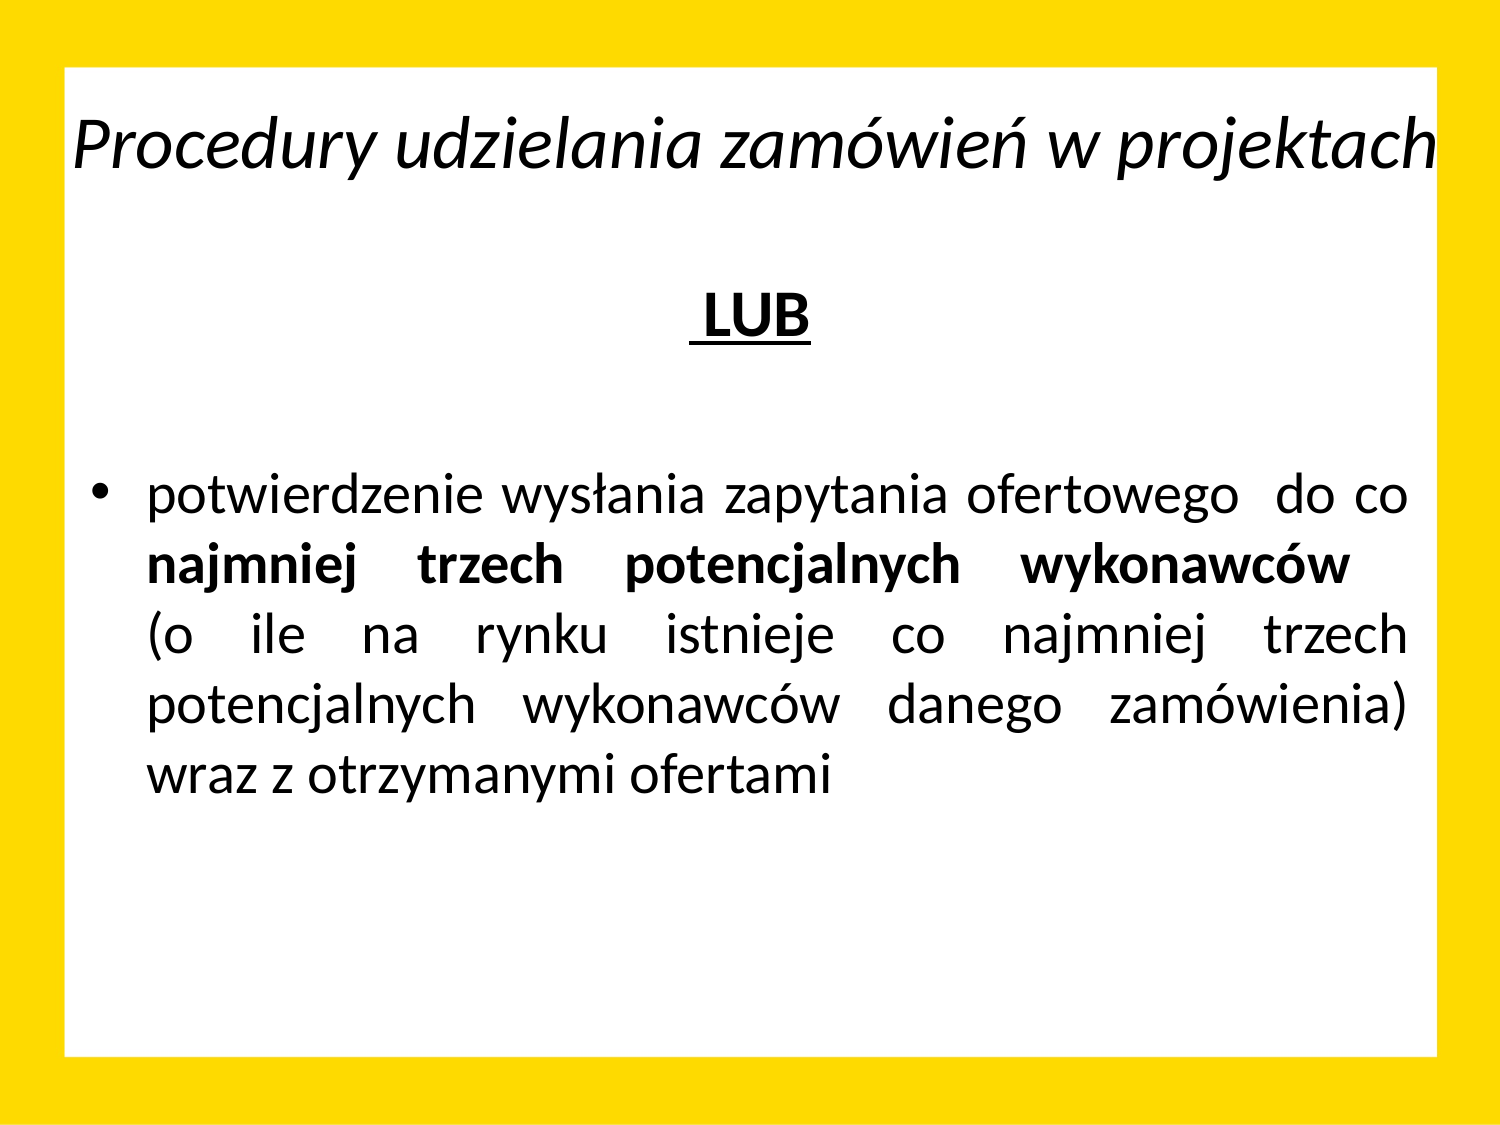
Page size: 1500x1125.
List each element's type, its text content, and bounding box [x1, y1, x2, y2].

title Procedury udzielania zamówień w projektach [52, 44, 1459, 233]
list LUB potwierdzenie wysłania zapytania ofertowego do co najmniej trzech potencjalnych wykonawców (o ile na rynku istnieje co najmniej trzech potencjalnych wykonawców danego zamówienia) wraz z otrzymanymi ofertami [74, 262, 1426, 1006]
picture [0, 0, 1500, 1125]
